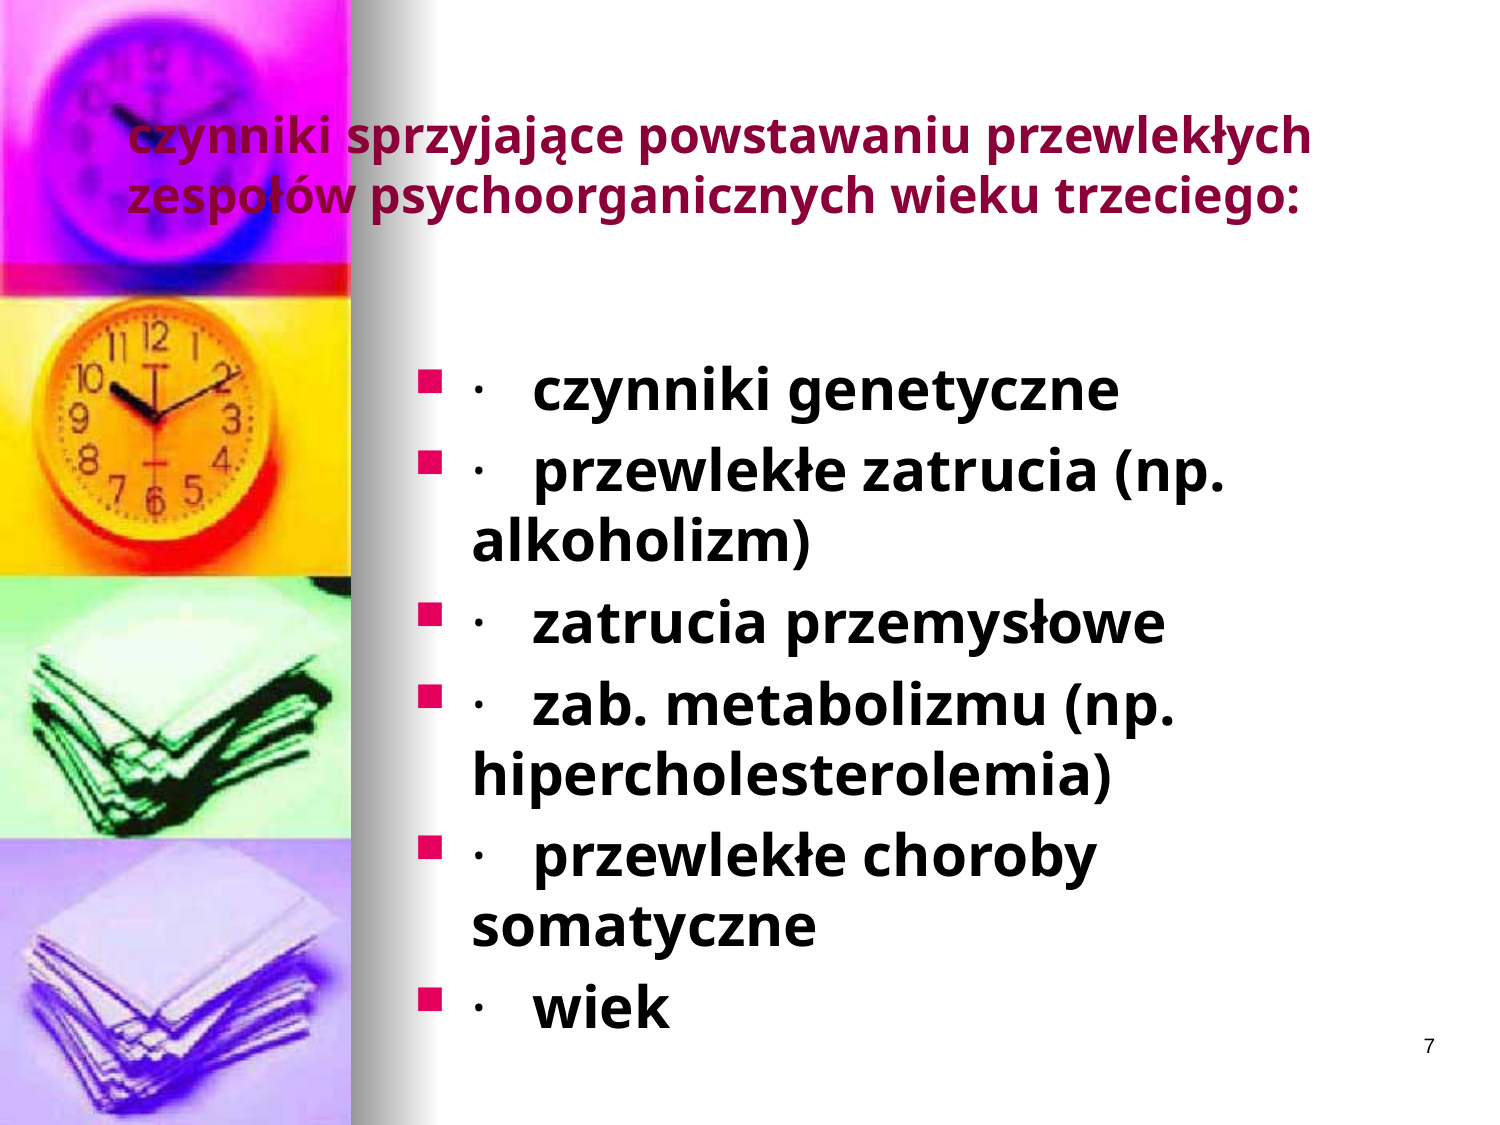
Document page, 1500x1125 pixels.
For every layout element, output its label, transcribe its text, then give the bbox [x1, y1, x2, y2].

picture [0, 0, 351, 1125]
list · czynniki genetyczne · przewlekłe zatrucia (np. alkoholizm) · zatrucia przemysłowe · zab. metabolizmu (np. hipercholesterolemia) · przewlekłe choroby somatyczne · wiek [399, 262, 1451, 1001]
slide_number 7 [1137, 1024, 1451, 1101]
title czynniki sprzyjające powstawaniu przewlekłych zespołów psychoorganicznych wieku trzeciego: [112, 26, 1388, 362]
